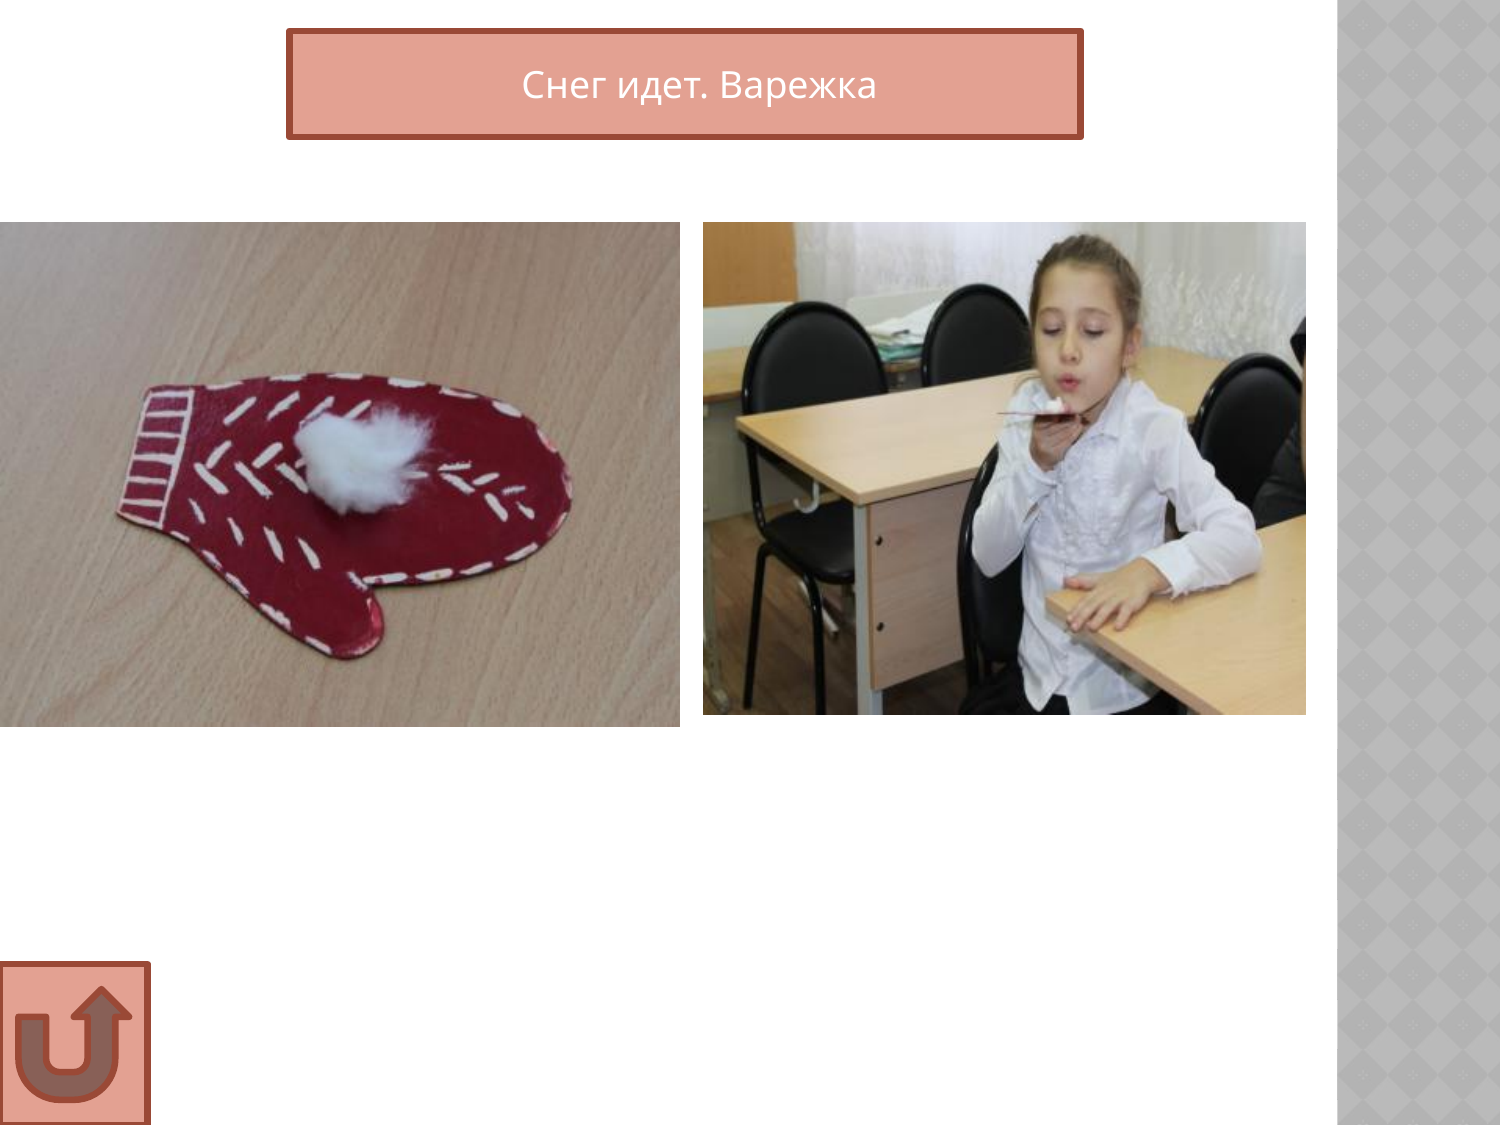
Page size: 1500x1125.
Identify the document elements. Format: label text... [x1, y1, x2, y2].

text_box Снег идет. Варежка [286, 28, 1084, 140]
picture [0, 222, 681, 727]
text_box [0, 961, 151, 1125]
picture [702, 222, 1306, 716]
